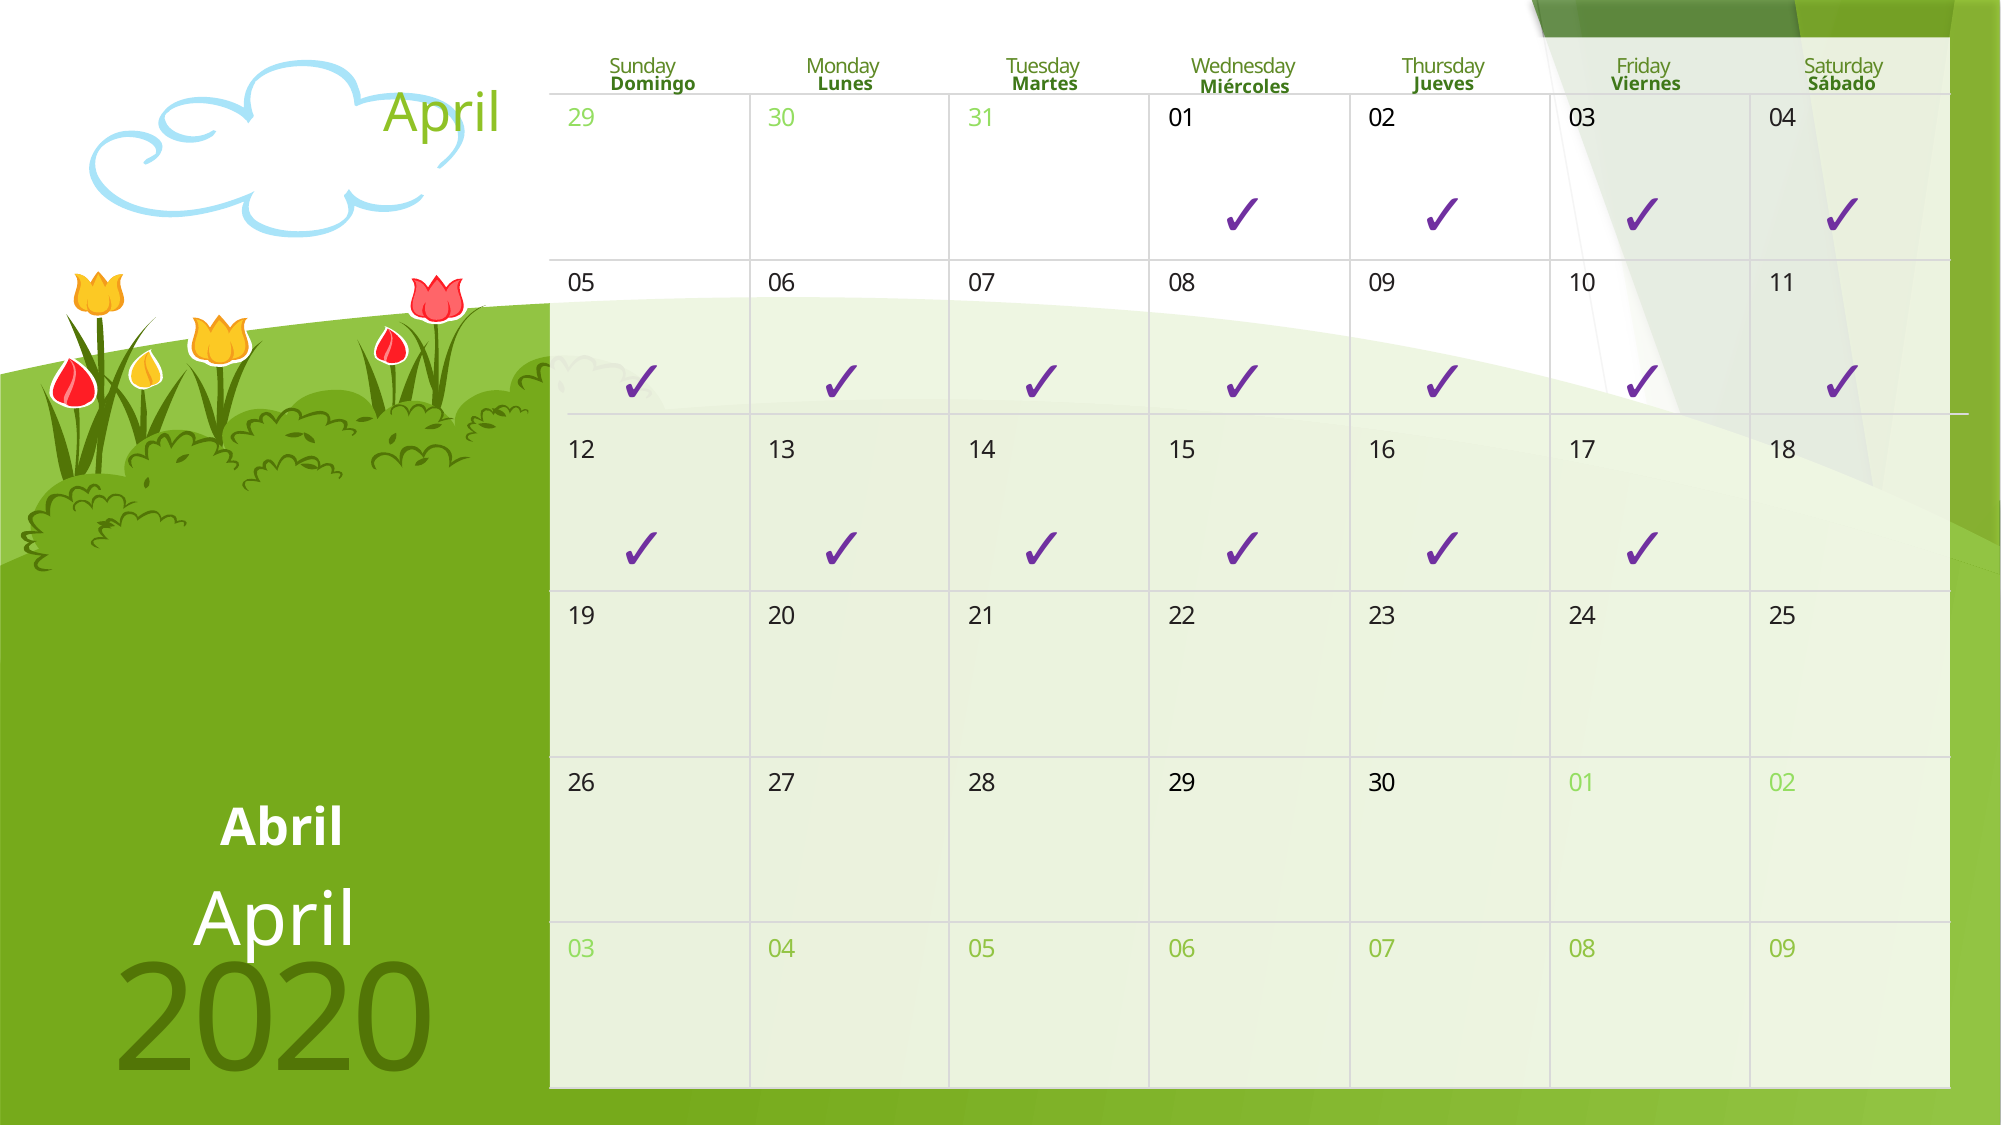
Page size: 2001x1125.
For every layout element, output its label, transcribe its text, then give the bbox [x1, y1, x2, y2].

list ✓ [1553, 471, 1734, 591]
text_box Miércoles [1184, 67, 1311, 105]
list ✓ [1753, 137, 1934, 258]
text_box Martes [997, 64, 1114, 102]
list ✓ [1153, 471, 1334, 591]
list ✓ [1753, 304, 1934, 425]
list ✓ [953, 304, 1134, 425]
list ✓ [752, 304, 933, 425]
text_box Domingo [595, 64, 713, 102]
text_box Sábado [1793, 64, 1910, 102]
text_box Lunes [802, 64, 920, 102]
list ✓ [1353, 471, 1534, 591]
list ✓ [552, 471, 733, 591]
list ✓ [1553, 150, 1734, 258]
text_box Viernes [1596, 64, 1713, 102]
list ✓ [752, 471, 933, 591]
list ✓ [1153, 304, 1334, 425]
text_box Jueves [1399, 64, 1516, 102]
list ✓ [953, 471, 1134, 591]
list ✓ [1353, 304, 1534, 425]
list ✓ [552, 304, 733, 425]
list ✓ [1353, 150, 1534, 258]
list ✓ [1553, 304, 1734, 425]
title April [368, 70, 1750, 150]
text_box Abril [205, 785, 386, 863]
list ✓ [1153, 150, 1334, 258]
